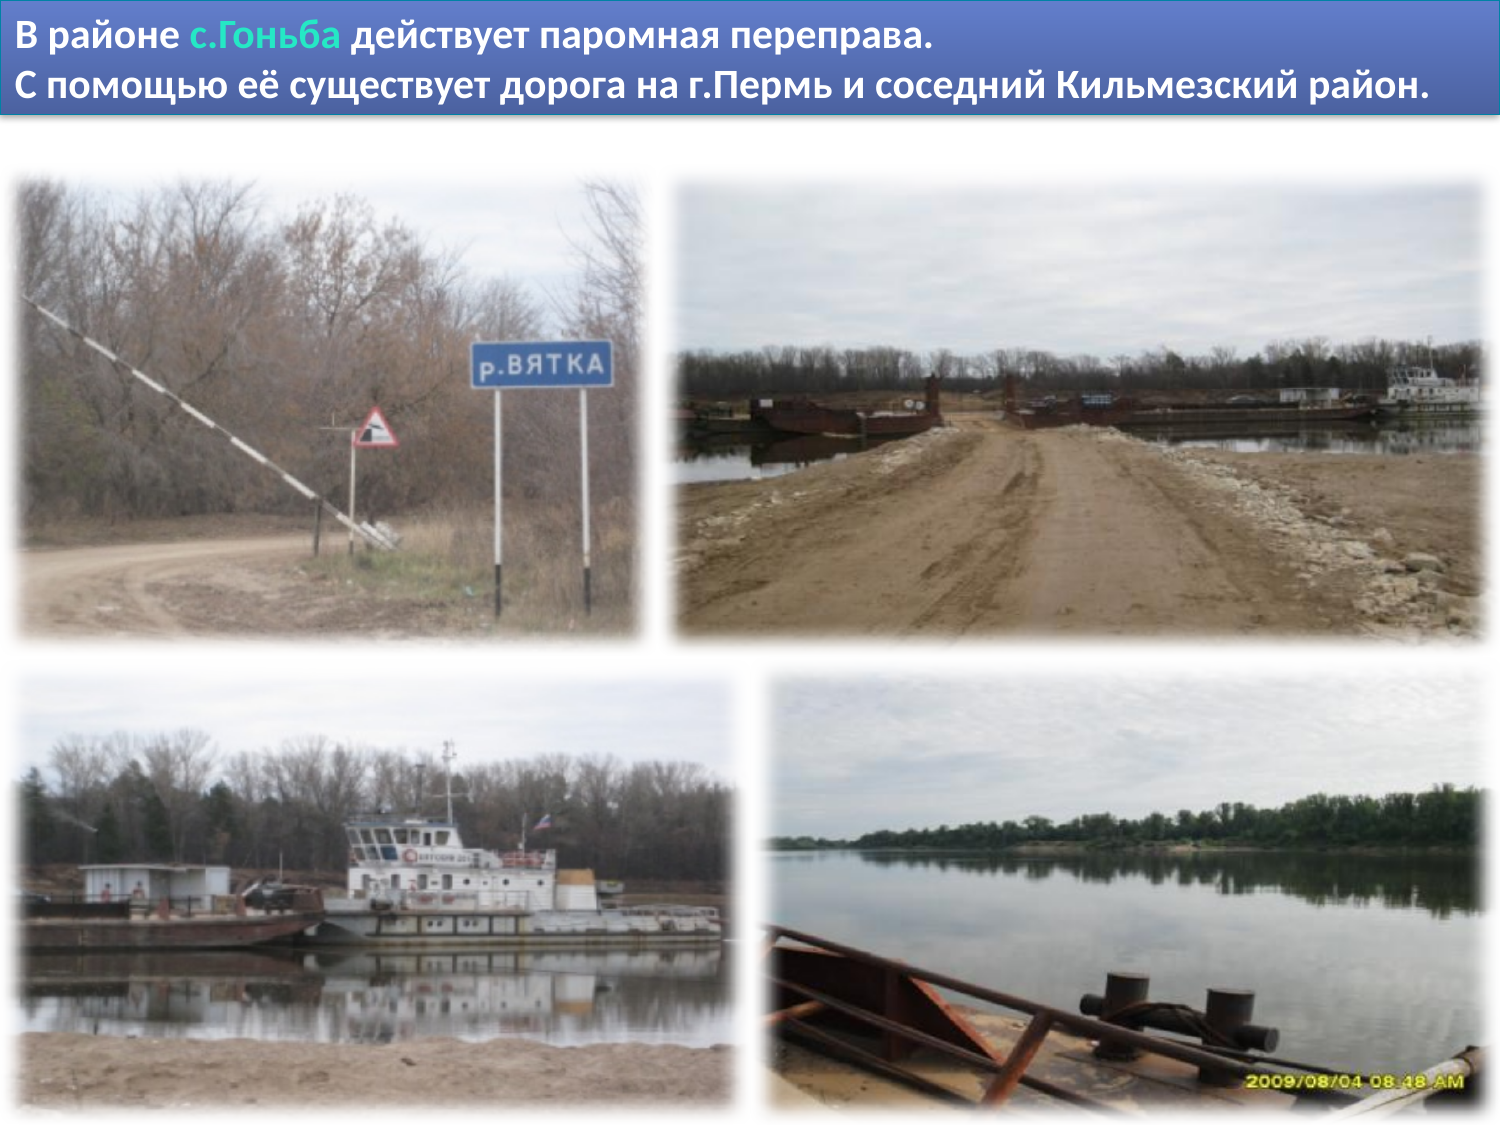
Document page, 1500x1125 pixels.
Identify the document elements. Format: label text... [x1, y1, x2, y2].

text_box В районе с.Гоньба действует паромная переправа. С помощью её существует дорога на г.Пермь и соседний Кильмезский район. [0, 0, 1500, 115]
picture [0, 163, 1500, 1125]
